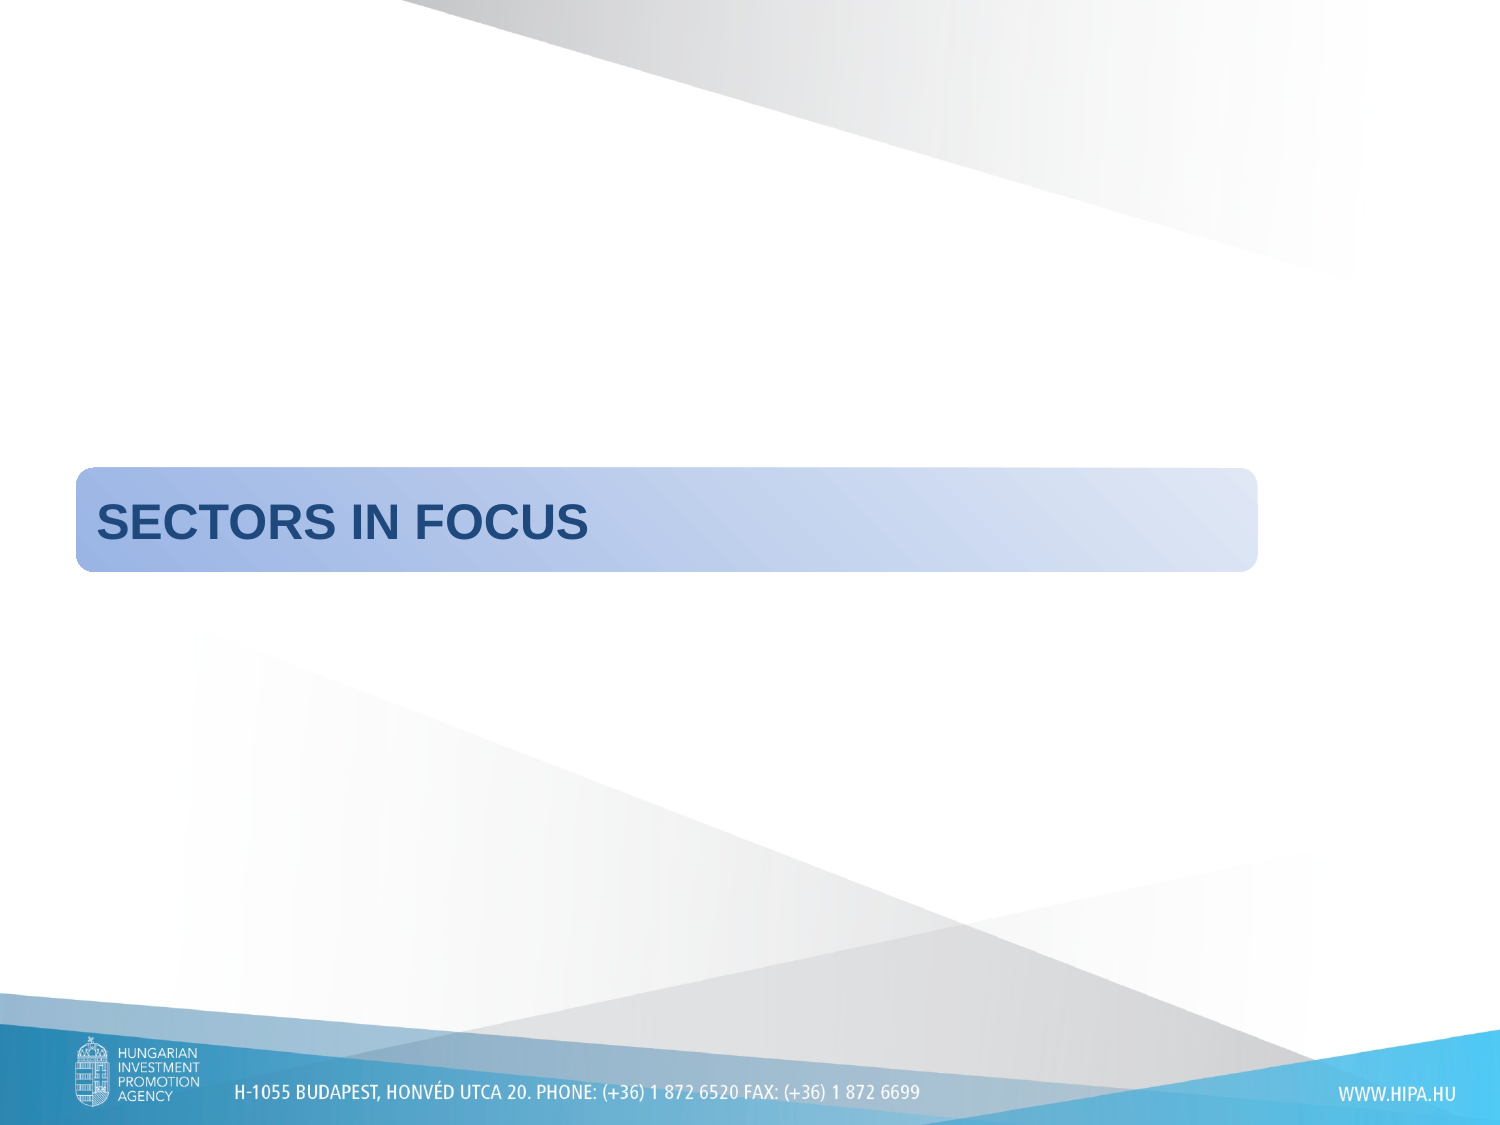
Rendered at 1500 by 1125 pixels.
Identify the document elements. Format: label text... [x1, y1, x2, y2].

text_box Sectors in focus [76, 467, 1258, 572]
picture [0, 0, 1500, 1125]
